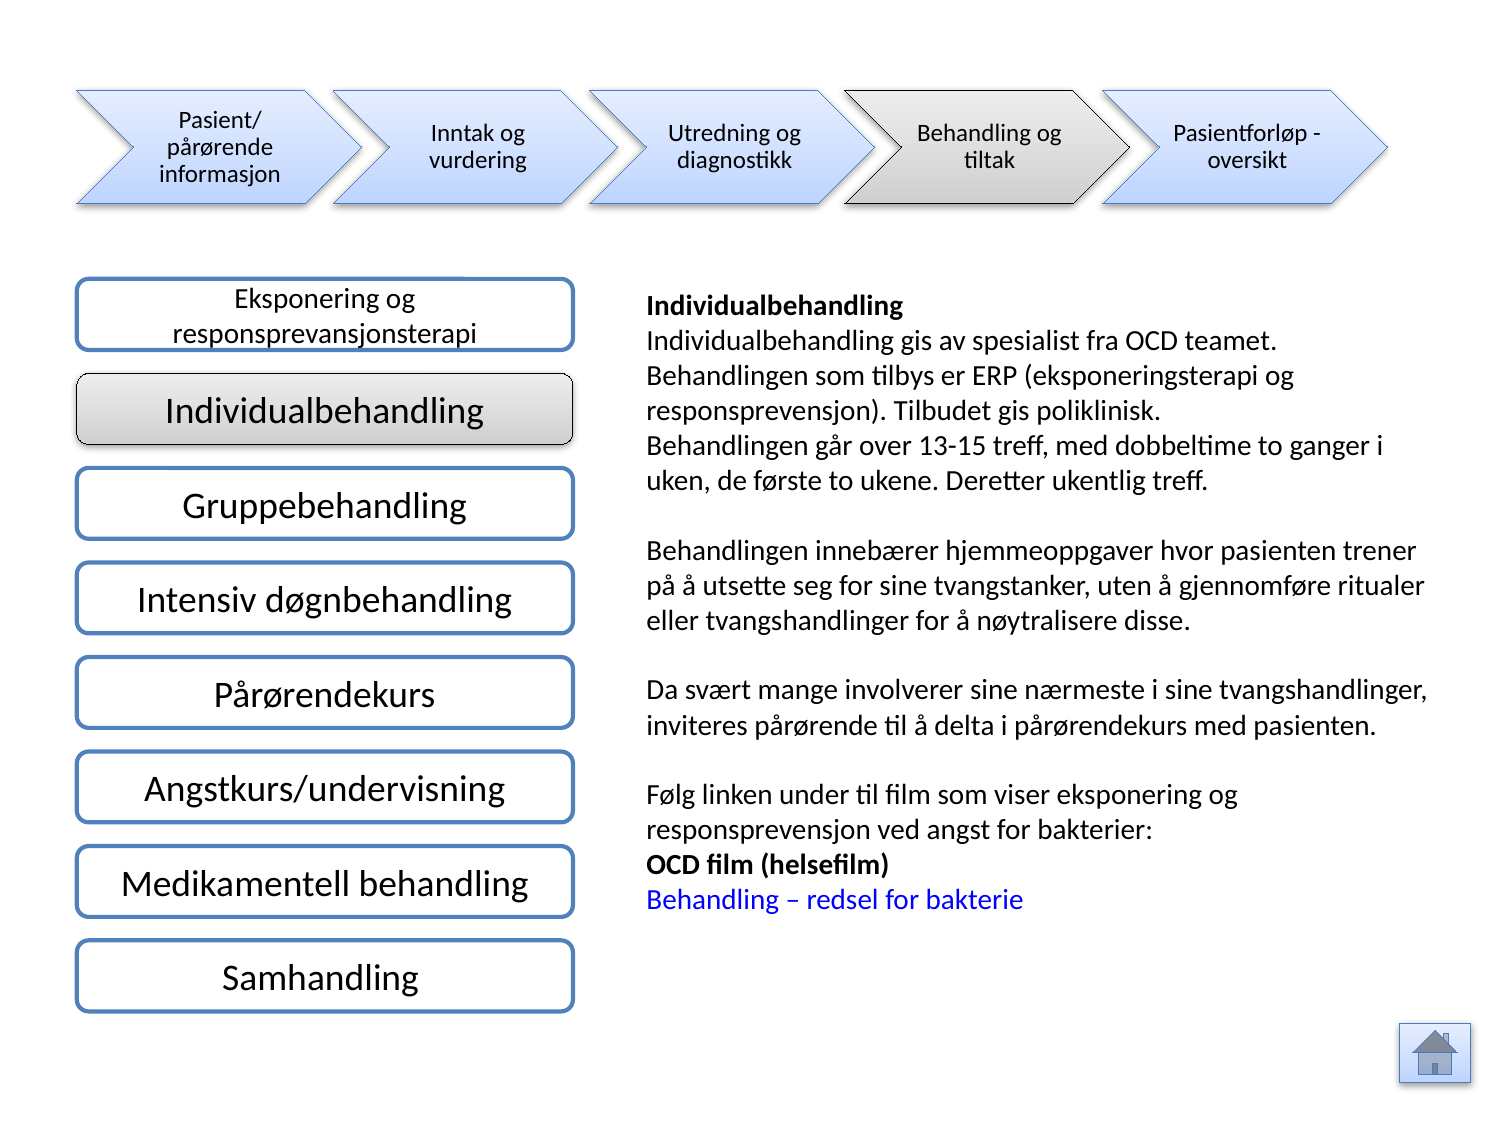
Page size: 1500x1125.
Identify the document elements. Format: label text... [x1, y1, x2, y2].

text_box [1399, 1023, 1471, 1083]
text_box Individualbehandling Individualbehandling gis av spesialist fra OCD teamet. Behandlingen som tilbys er ERP (eksponeringsterapi og responsprevensjon). Tilbudet gis poliklinisk. Behandlingen går over 13-15 treff, med dobbeltime to ganger i uken, de første to ukene. Deretter ukentlig treff. Behandlingen innebærer hjemmeoppgaver hvor pasienten trener på å utsette seg for sine tvangstanker, uten å gjennomføre ritualer eller tvangshandlinger for å nøytralisere disse. Da svært mange involverer sine nærmeste i sine tvangshandlinger, inviteres pårørende til å delta i pårørendekurs med pasienten. Følg linken under til film som viser eksponering og responsprevensjon ved angst for bakterier: OCD film (helsefilm) Behandling – redsel for bakterie [631, 278, 1459, 1125]
text_box Angstkurs/undervisning [76, 751, 573, 823]
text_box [844, 89, 1130, 205]
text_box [589, 89, 843, 205]
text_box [76, 89, 331, 205]
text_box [332, 89, 588, 205]
text_box Gruppebehandling [76, 467, 573, 539]
text_box Samhandling [76, 940, 573, 1012]
text_box Eksponering og responsprevansjonsterapi [76, 278, 573, 350]
text_box Pårørendekurs [76, 656, 573, 728]
text_box Medikamentell behandling [76, 846, 573, 917]
text_box Intensiv døgnbehandling [76, 562, 573, 634]
text_box Individualbehandling [76, 373, 573, 445]
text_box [1131, 89, 1388, 205]
